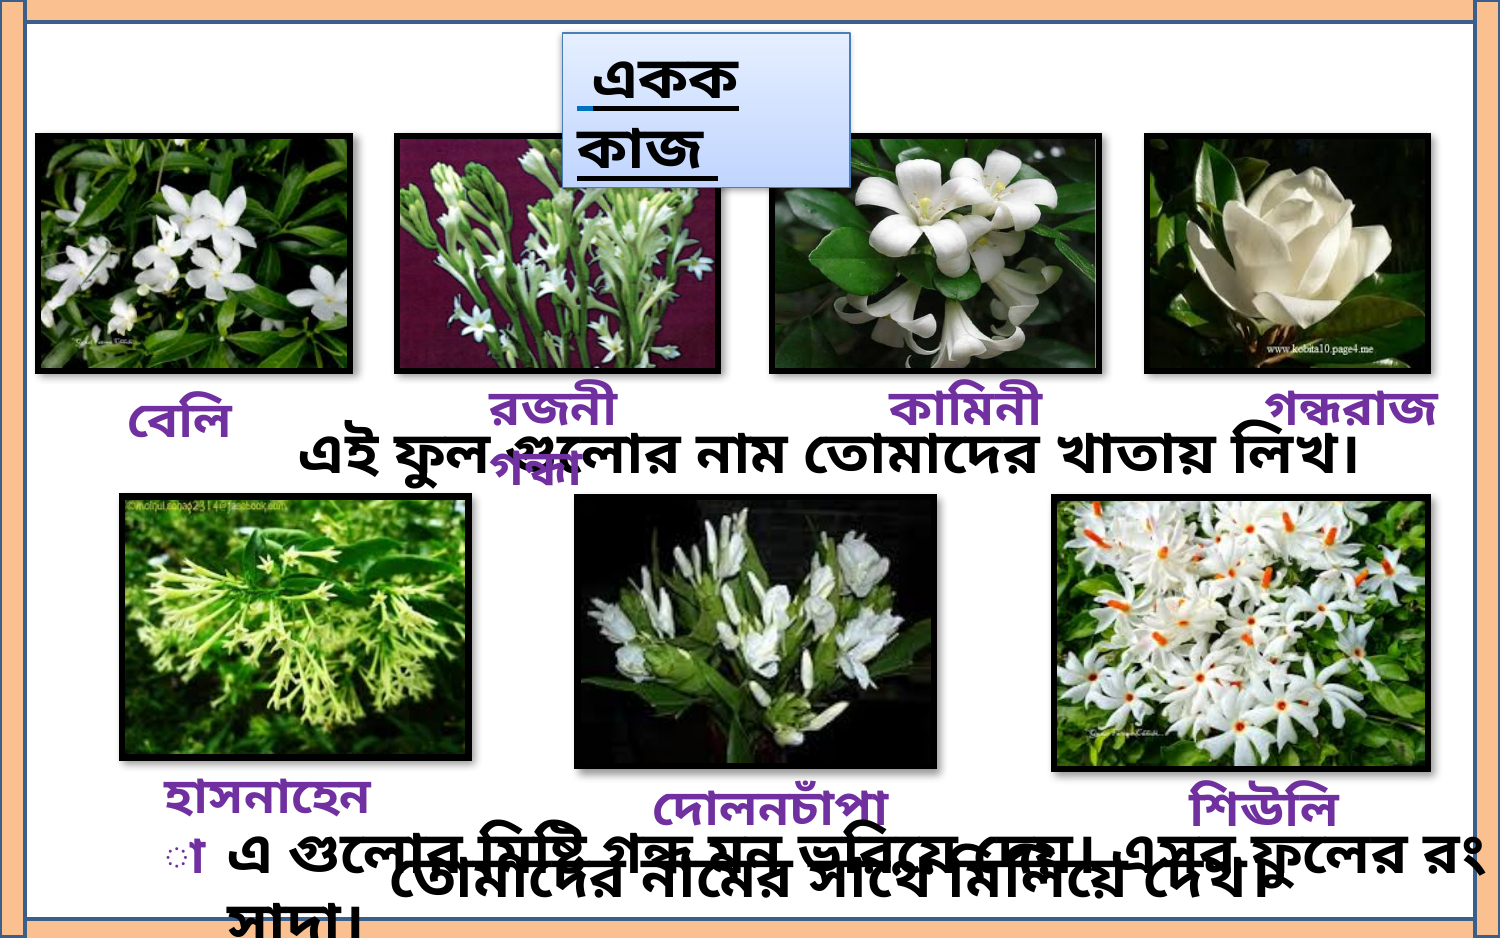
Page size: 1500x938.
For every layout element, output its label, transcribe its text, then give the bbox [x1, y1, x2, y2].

text_box গন্ধরাজ [1249, 367, 1463, 443]
text_box একক কাজ [562, 32, 851, 188]
picture [399, 138, 716, 369]
picture [1056, 500, 1426, 767]
text_box শিঊলি [1175, 768, 1450, 807]
text_box [0, 0, 27, 938]
text_box বেলি [112, 380, 300, 456]
text_box দোলনচাঁপা [637, 767, 938, 807]
picture [124, 499, 466, 755]
text_box হাসনাহেনা [149, 762, 388, 891]
picture [40, 138, 348, 369]
text_box এই ফুল গুলোর নাম তোমাদের খাতায় লিখ। [284, 407, 474, 493]
text_box [27, 917, 212, 938]
text_box কামিনী [874, 372, 1100, 443]
picture [580, 499, 932, 764]
text_box এই ফুল গুলোর নাম তোমাদের খাতায় লিখ। [688, 407, 1422, 493]
text_box [27, 0, 1473, 24]
text_box রজনী গন্ধা [474, 377, 688, 503]
picture [1149, 138, 1426, 369]
text_box [1473, 0, 1500, 807]
picture [774, 138, 1097, 369]
text_box এ গুলোর মিষ্টি গন্ধ মন ভরিয়ে দেয়। এসব ফুলের রং সাদা। [212, 807, 1500, 938]
